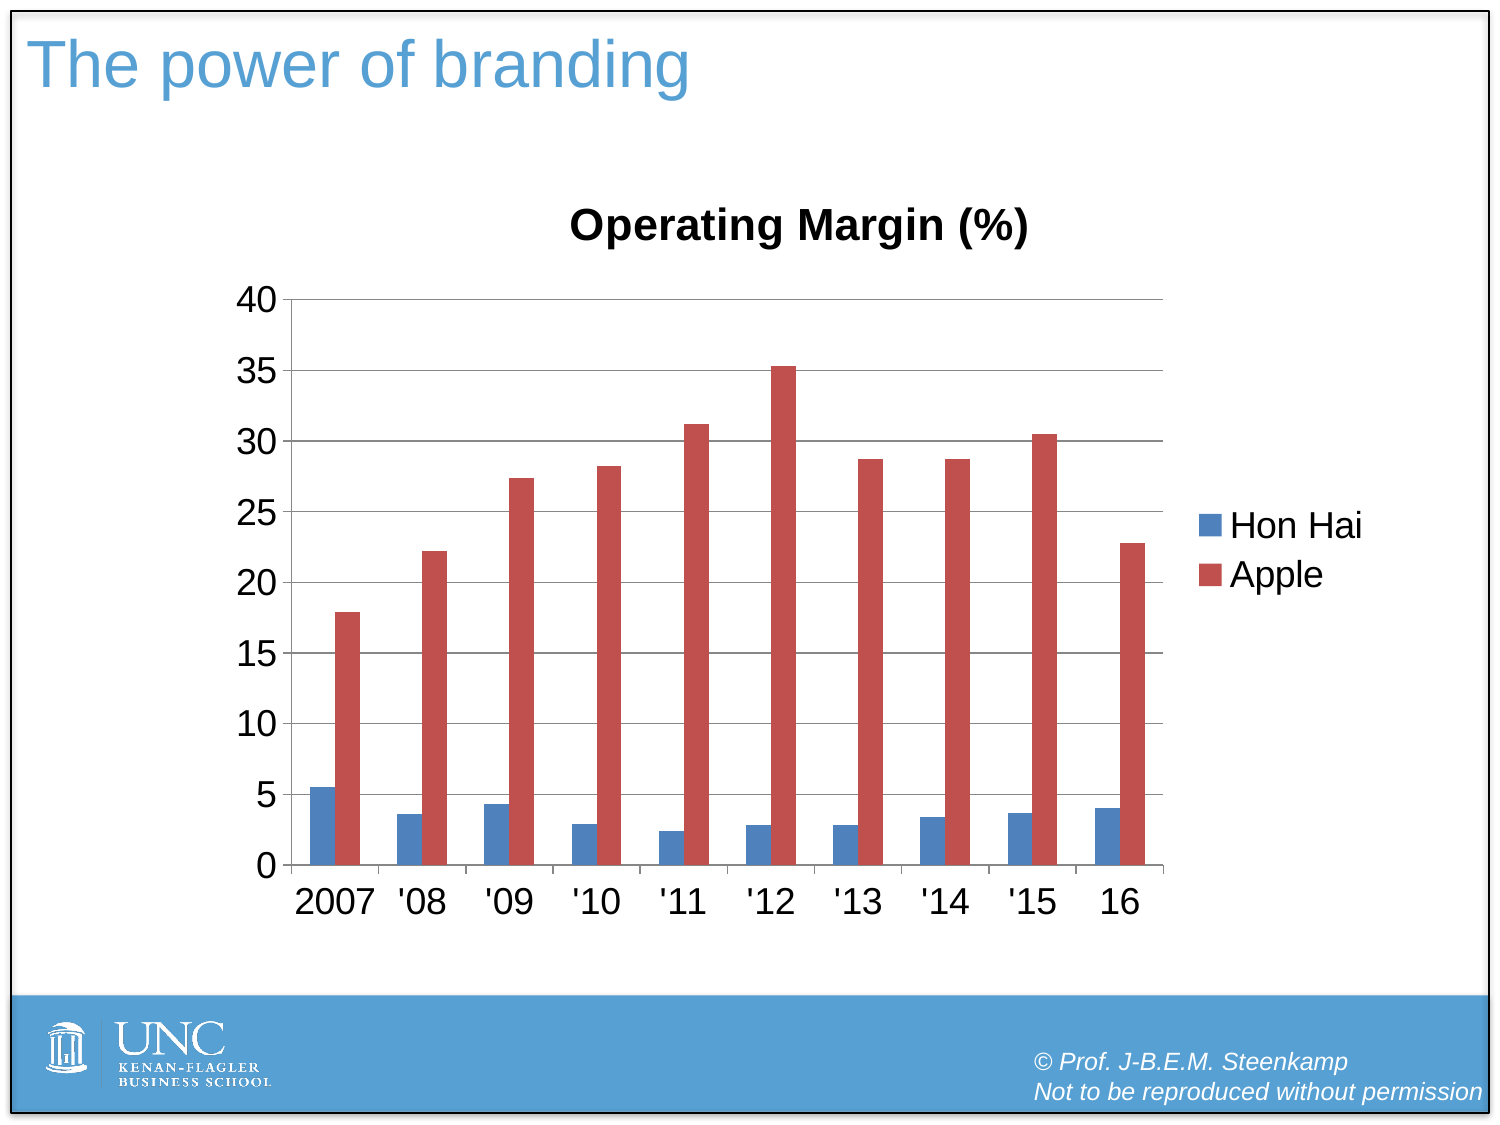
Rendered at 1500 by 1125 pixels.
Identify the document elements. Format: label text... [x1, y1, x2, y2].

chart [212, 162, 1388, 938]
picture [46, 1019, 271, 1088]
title The power of branding [11, 12, 1342, 201]
